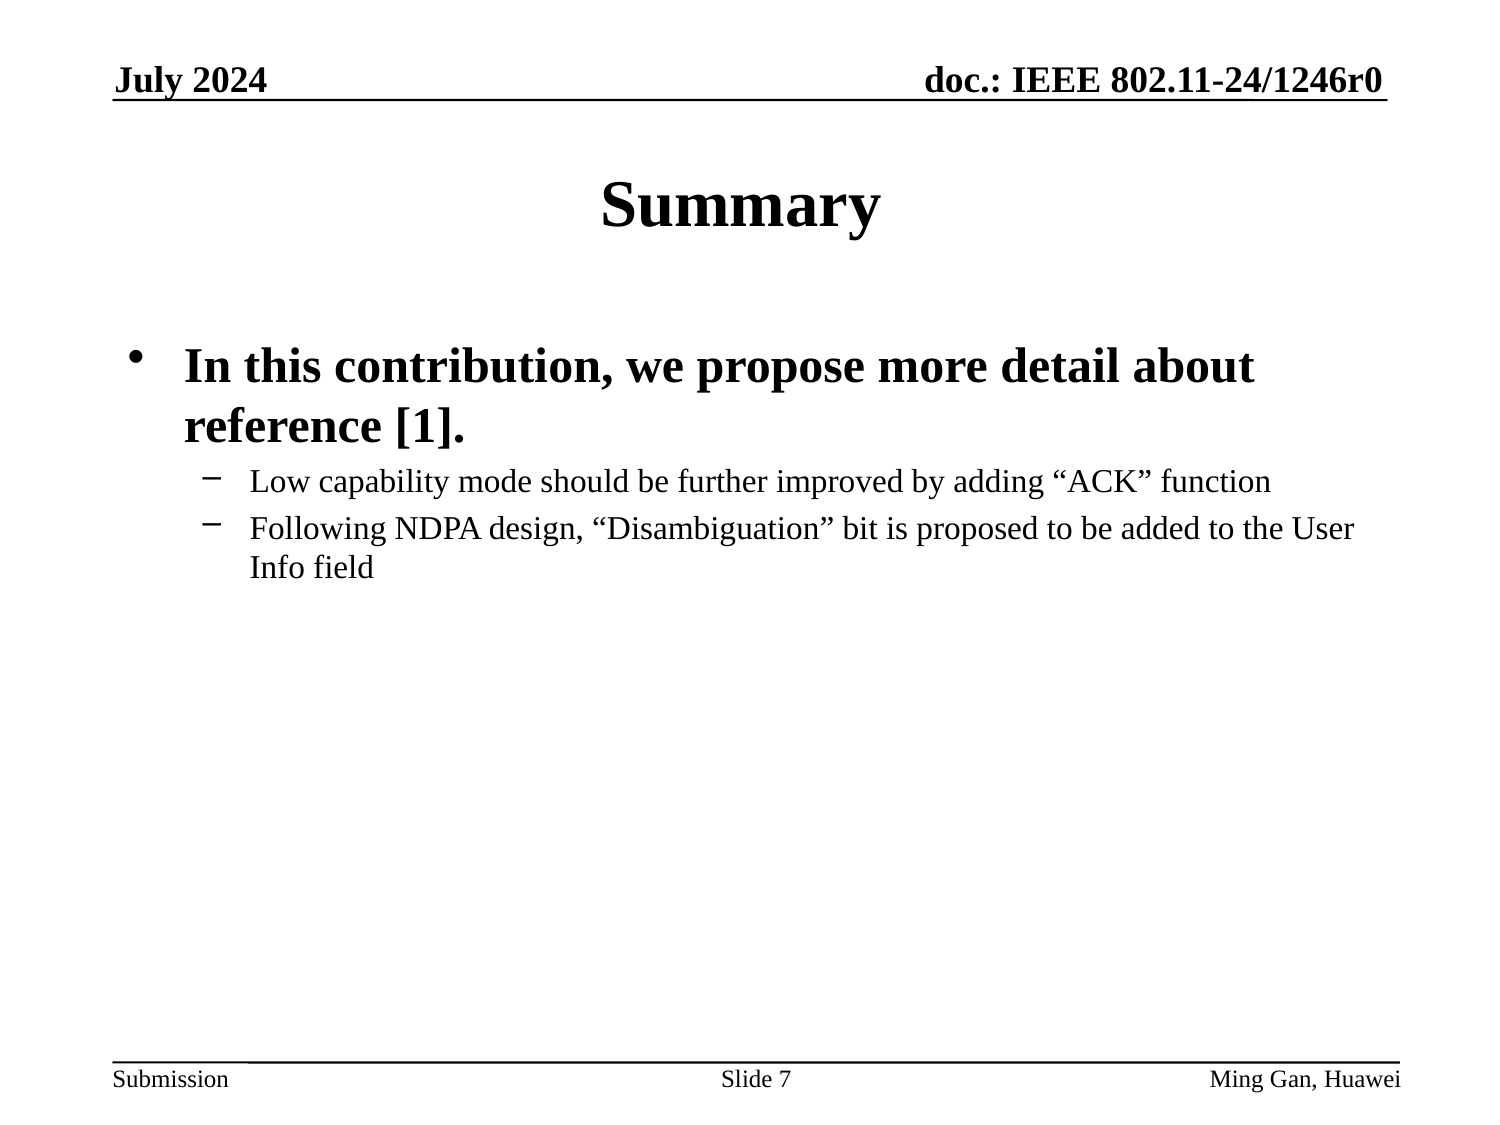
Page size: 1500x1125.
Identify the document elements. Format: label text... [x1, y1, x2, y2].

footer Ming Gan, Huawei [1206, 1061, 1402, 1093]
title Summary [112, 112, 1388, 288]
list In this contribution, we propose more detail about reference [1]. Low capability mode should be further improved by adding “ACK” function Following NDPA design, “Disambiguation” bit is proposed to be added to the User Info field [112, 324, 1388, 1001]
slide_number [114, 54, 270, 101]
slide_number Slide 7 [712, 1061, 800, 1093]
